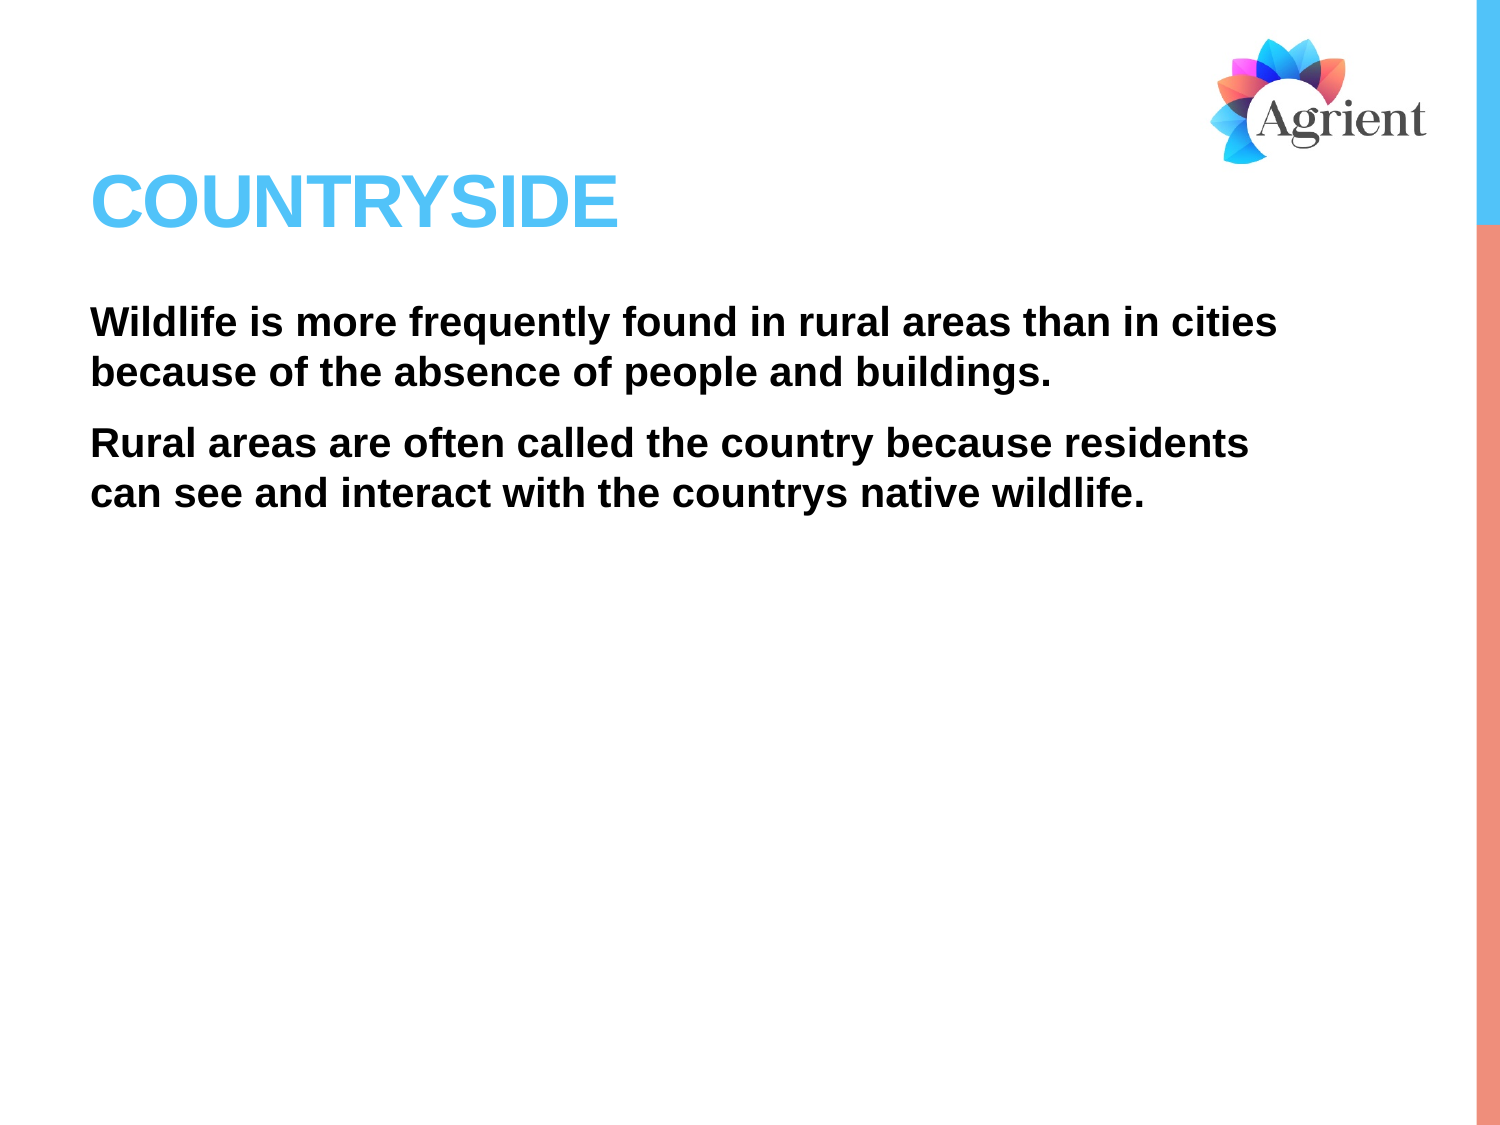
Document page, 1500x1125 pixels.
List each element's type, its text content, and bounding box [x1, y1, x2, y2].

picture [1200, 30, 1436, 173]
title Countryside [75, 25, 1025, 250]
list Wildlife is more frequently found in rural areas than in cities because of the absence of people and buildings. Rural areas are often called the country because residents can see and interact with the countrys native wildlife. [75, 287, 1325, 1005]
